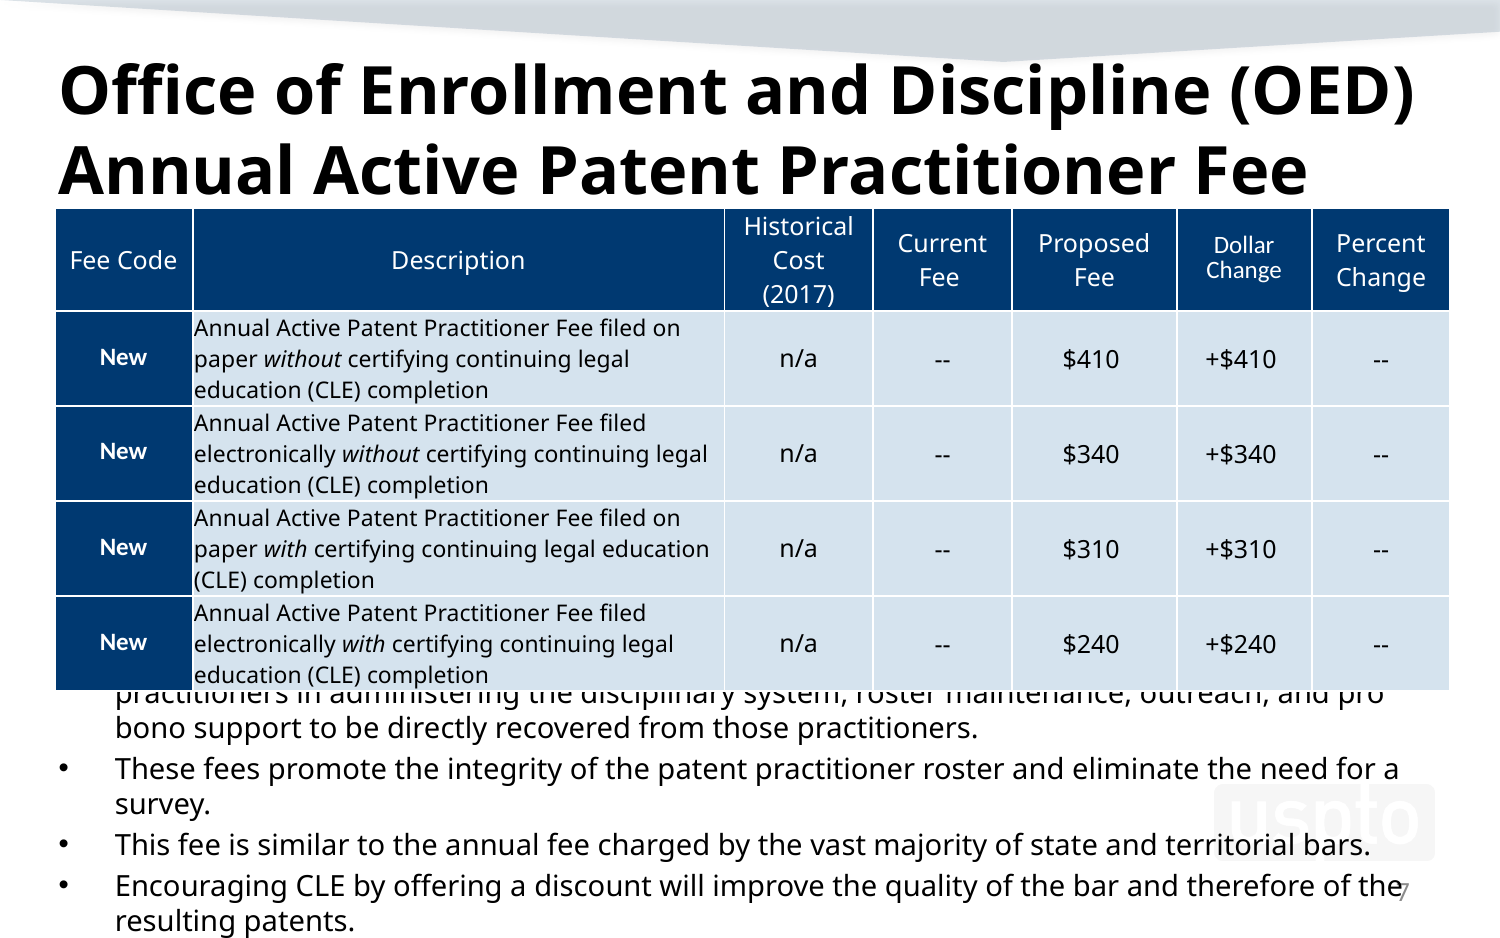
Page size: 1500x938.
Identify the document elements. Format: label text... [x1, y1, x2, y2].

table_cell n/a [725, 597, 872, 690]
table_cell -- [874, 407, 1011, 500]
table_header Fee Code [56, 209, 192, 310]
list These fee rates are proposed to allow the costs associated with the services OED provides practitioners in administering the disciplinary system, roster maintenance, outreach, and pro bono support to be directly recovered from those practitioners. These fees promote the integrity of the patent practitioner roster and eliminate the need for a survey. This fee is similar to the annual fee charged by the vast majority of state and territorial bars. Encouraging CLE by offering a discount will improve the quality of the bar and therefore of the resulting patents. [43, 632, 1451, 869]
table_header Historical Cost (2017) [725, 209, 872, 310]
table_cell -- [874, 502, 1011, 595]
table_header Current Fee [874, 209, 1011, 310]
table_cell Annual Active Patent Practitioner Fee filed electronically without certifying continuing legal education (CLE) completion [194, 407, 724, 500]
table_cell -- [1313, 597, 1449, 690]
table_cell New [56, 597, 192, 690]
table_cell +$240 [1178, 597, 1311, 690]
table_cell $310 [1013, 502, 1176, 595]
table_header Proposed Fee [1013, 209, 1176, 310]
table_cell +$340 [1178, 407, 1311, 500]
table_cell n/a [725, 312, 872, 405]
title Office of Enrollment and Discipline (OED) Annual Active Patent Practitioner Fee [43, 40, 1500, 186]
table_cell +$410 [1178, 312, 1311, 405]
table_cell New [56, 407, 192, 500]
table_cell -- [1313, 502, 1449, 595]
table_cell New [56, 312, 192, 405]
table_cell New [56, 502, 192, 595]
table_cell n/a [725, 407, 872, 500]
table_cell n/a [725, 502, 872, 595]
table_cell +$310 [1178, 502, 1311, 595]
table_cell $410 [1013, 312, 1176, 405]
table_cell -- [1313, 407, 1449, 500]
table_header Description [194, 209, 724, 310]
table_cell -- [874, 312, 1011, 405]
table_cell Annual Active Patent Practitioner Fee filed electronically with certifying continuing legal education (CLE) completion [194, 597, 724, 690]
table_header Dollar Change [1178, 209, 1311, 310]
table_cell Annual Active Patent Practitioner Fee filed on paper with certifying continuing legal education (CLE) completion [194, 502, 724, 595]
slide_number 7 [1074, 869, 1425, 919]
table_cell $240 [1013, 597, 1176, 690]
table_cell -- [1313, 312, 1449, 405]
table_cell Annual Active Patent Practitioner Fee filed on paper without certifying continuing legal education (CLE) completion [194, 312, 724, 405]
table_header Percent Change [1313, 209, 1449, 310]
table_cell $340 [1013, 407, 1176, 500]
table_cell -- [874, 597, 1011, 690]
